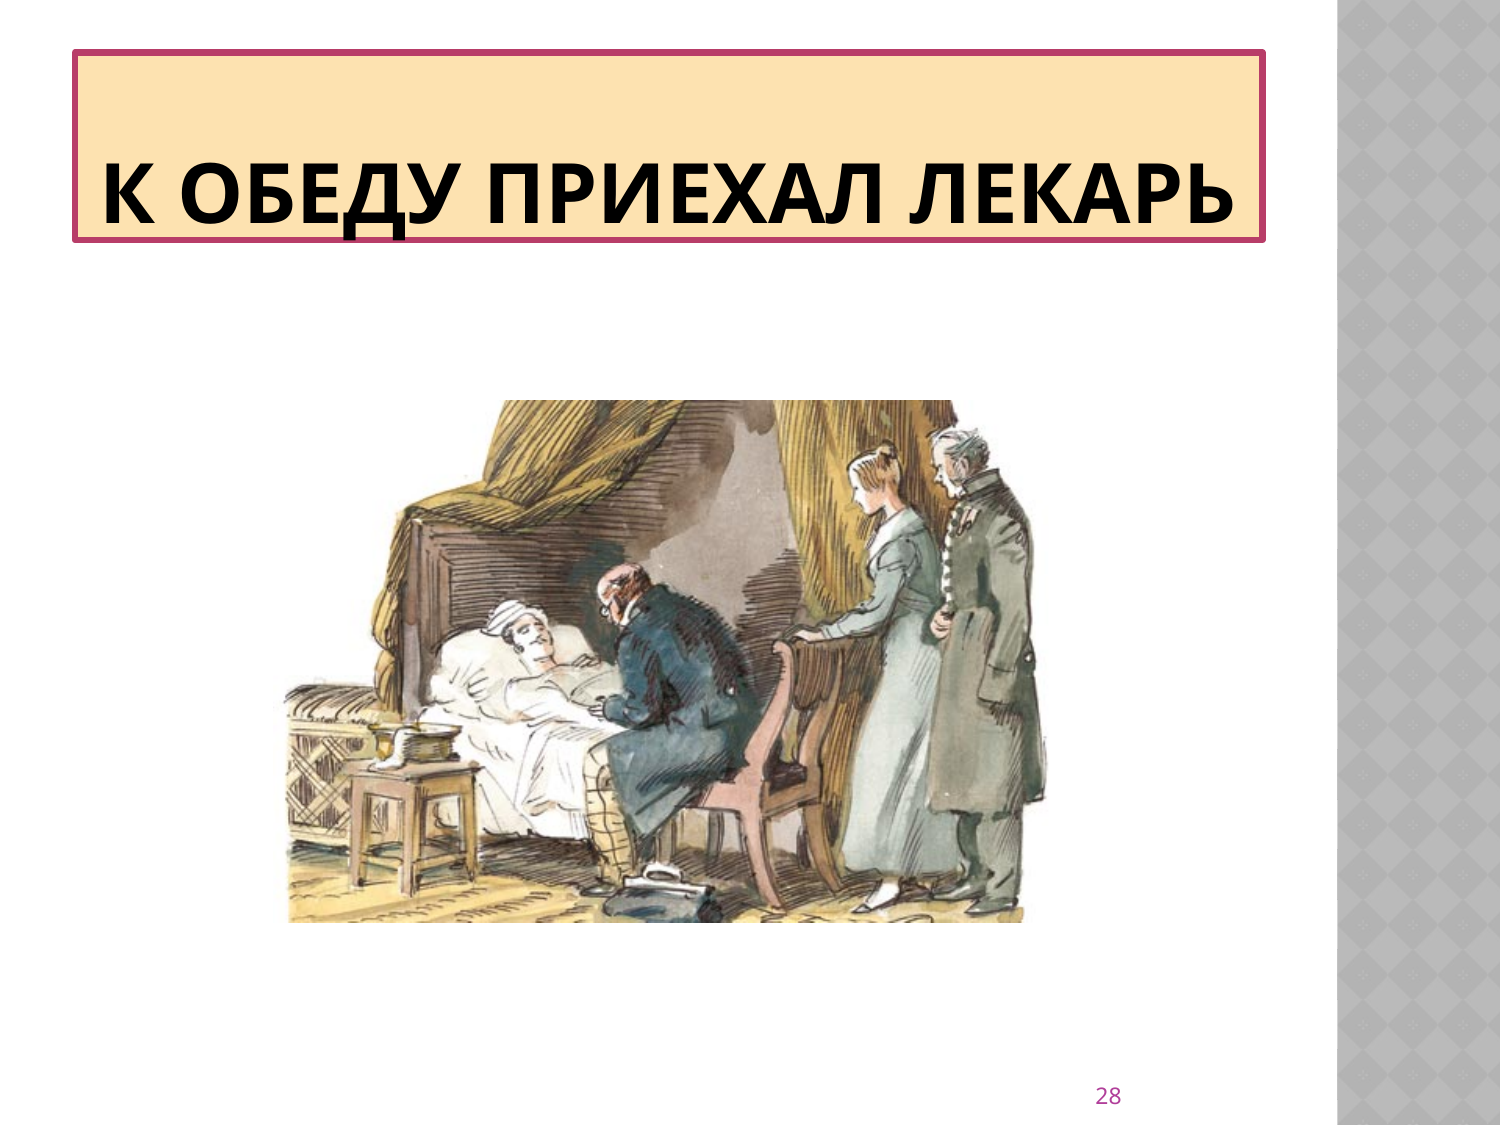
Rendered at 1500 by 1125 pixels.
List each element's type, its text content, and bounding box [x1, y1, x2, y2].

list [272, 400, 1065, 923]
slide_number 28 [1025, 1075, 1122, 1113]
title К обеду приехал лекарь [72, 49, 1266, 243]
